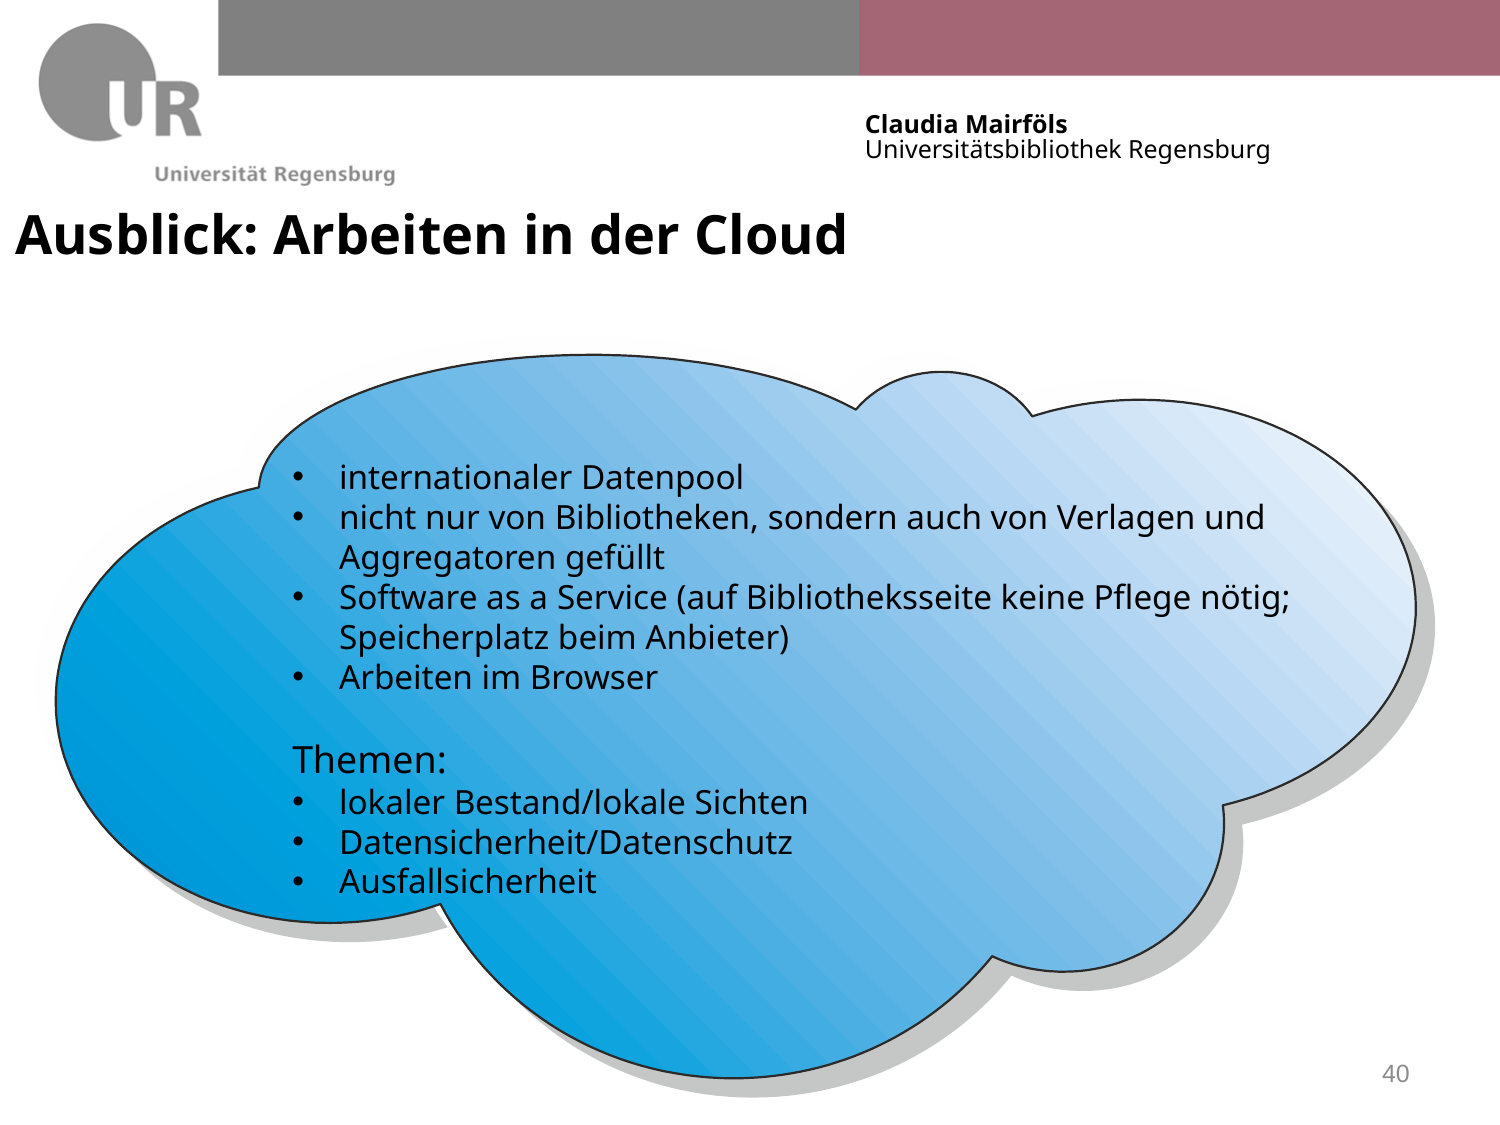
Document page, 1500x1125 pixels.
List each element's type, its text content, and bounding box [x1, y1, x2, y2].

text_box Ausblick: Arbeiten in der Cloud [0, 138, 1350, 327]
picture [36, 335, 1436, 1098]
picture [17, 18, 419, 138]
